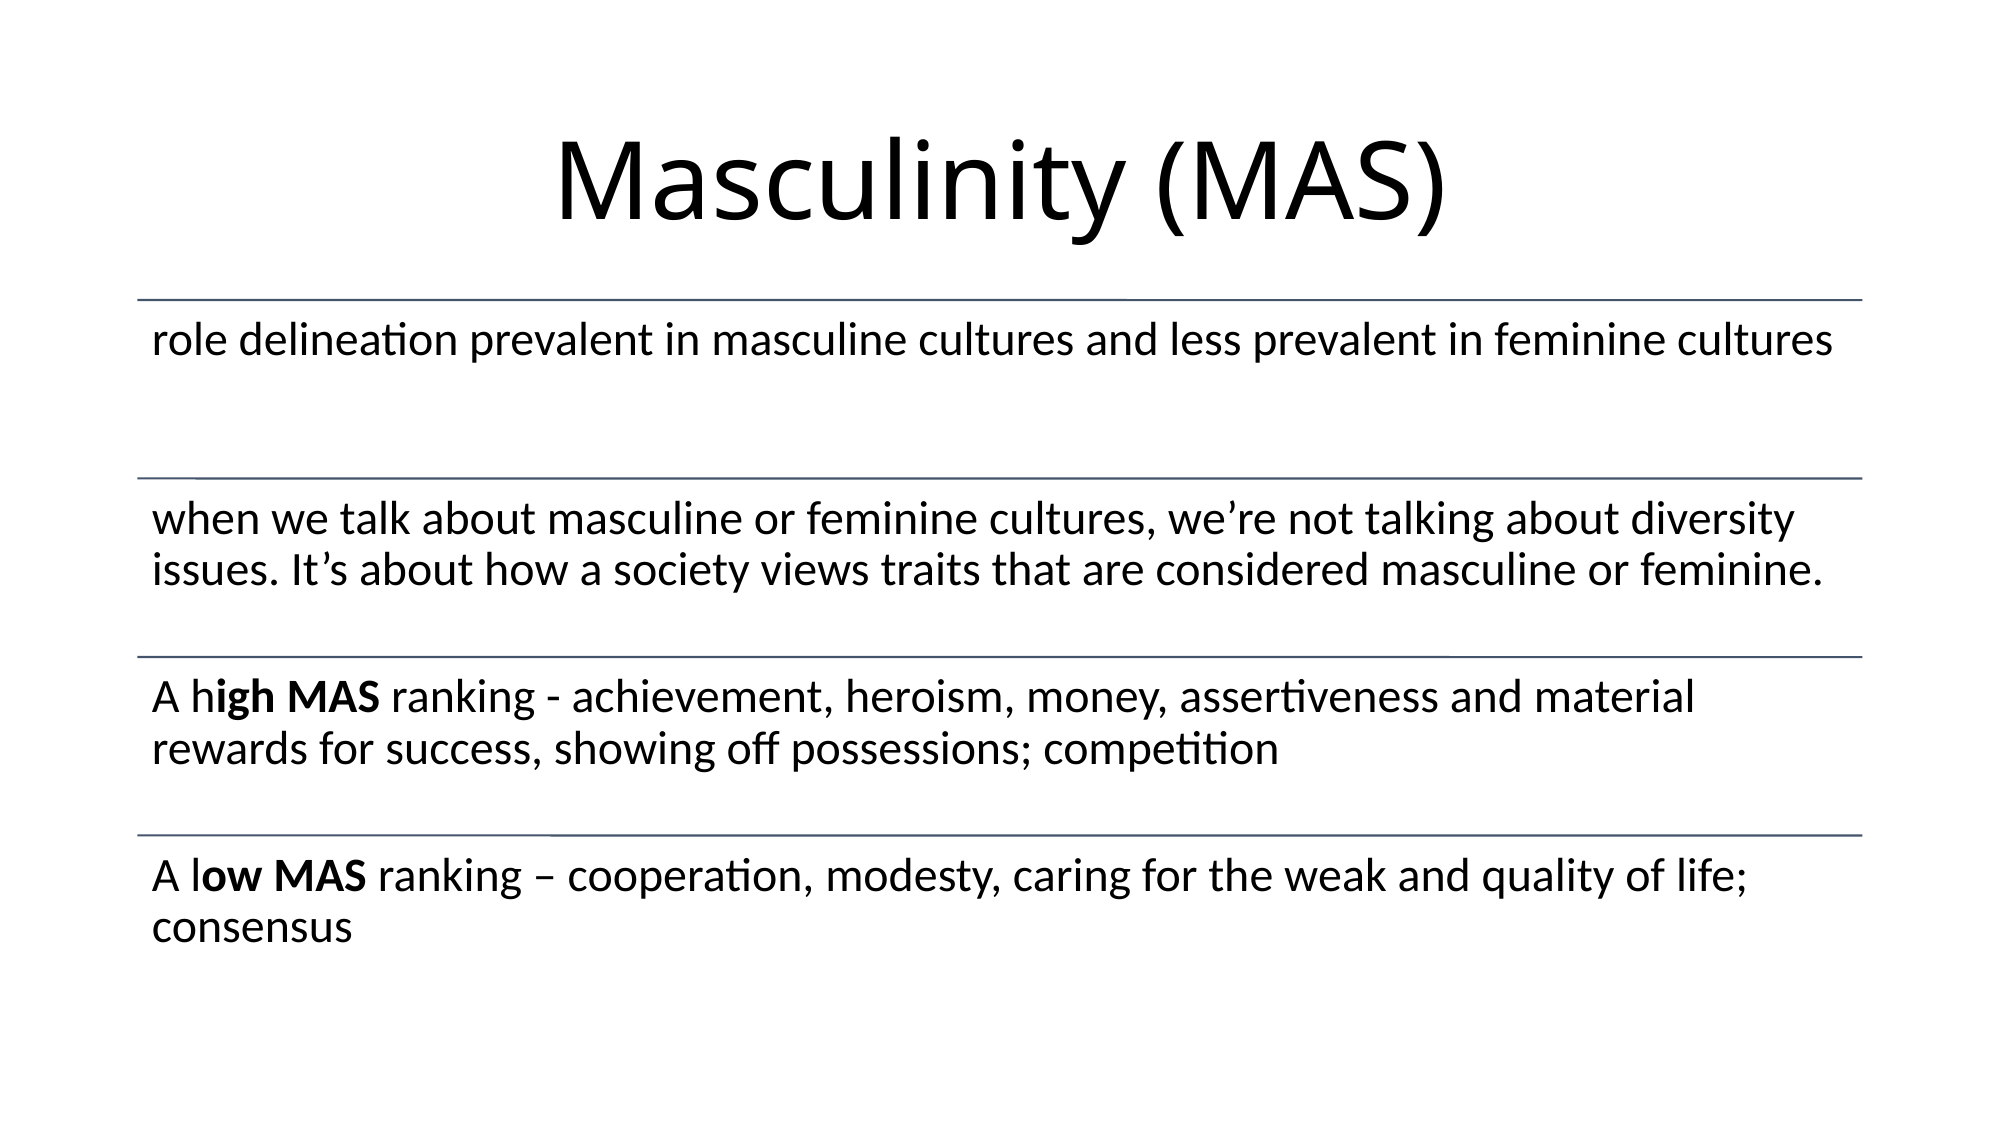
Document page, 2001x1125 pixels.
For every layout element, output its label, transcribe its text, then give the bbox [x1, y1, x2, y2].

title Masculinity (MAS) [137, 91, 1863, 278]
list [137, 299, 1863, 1014]
